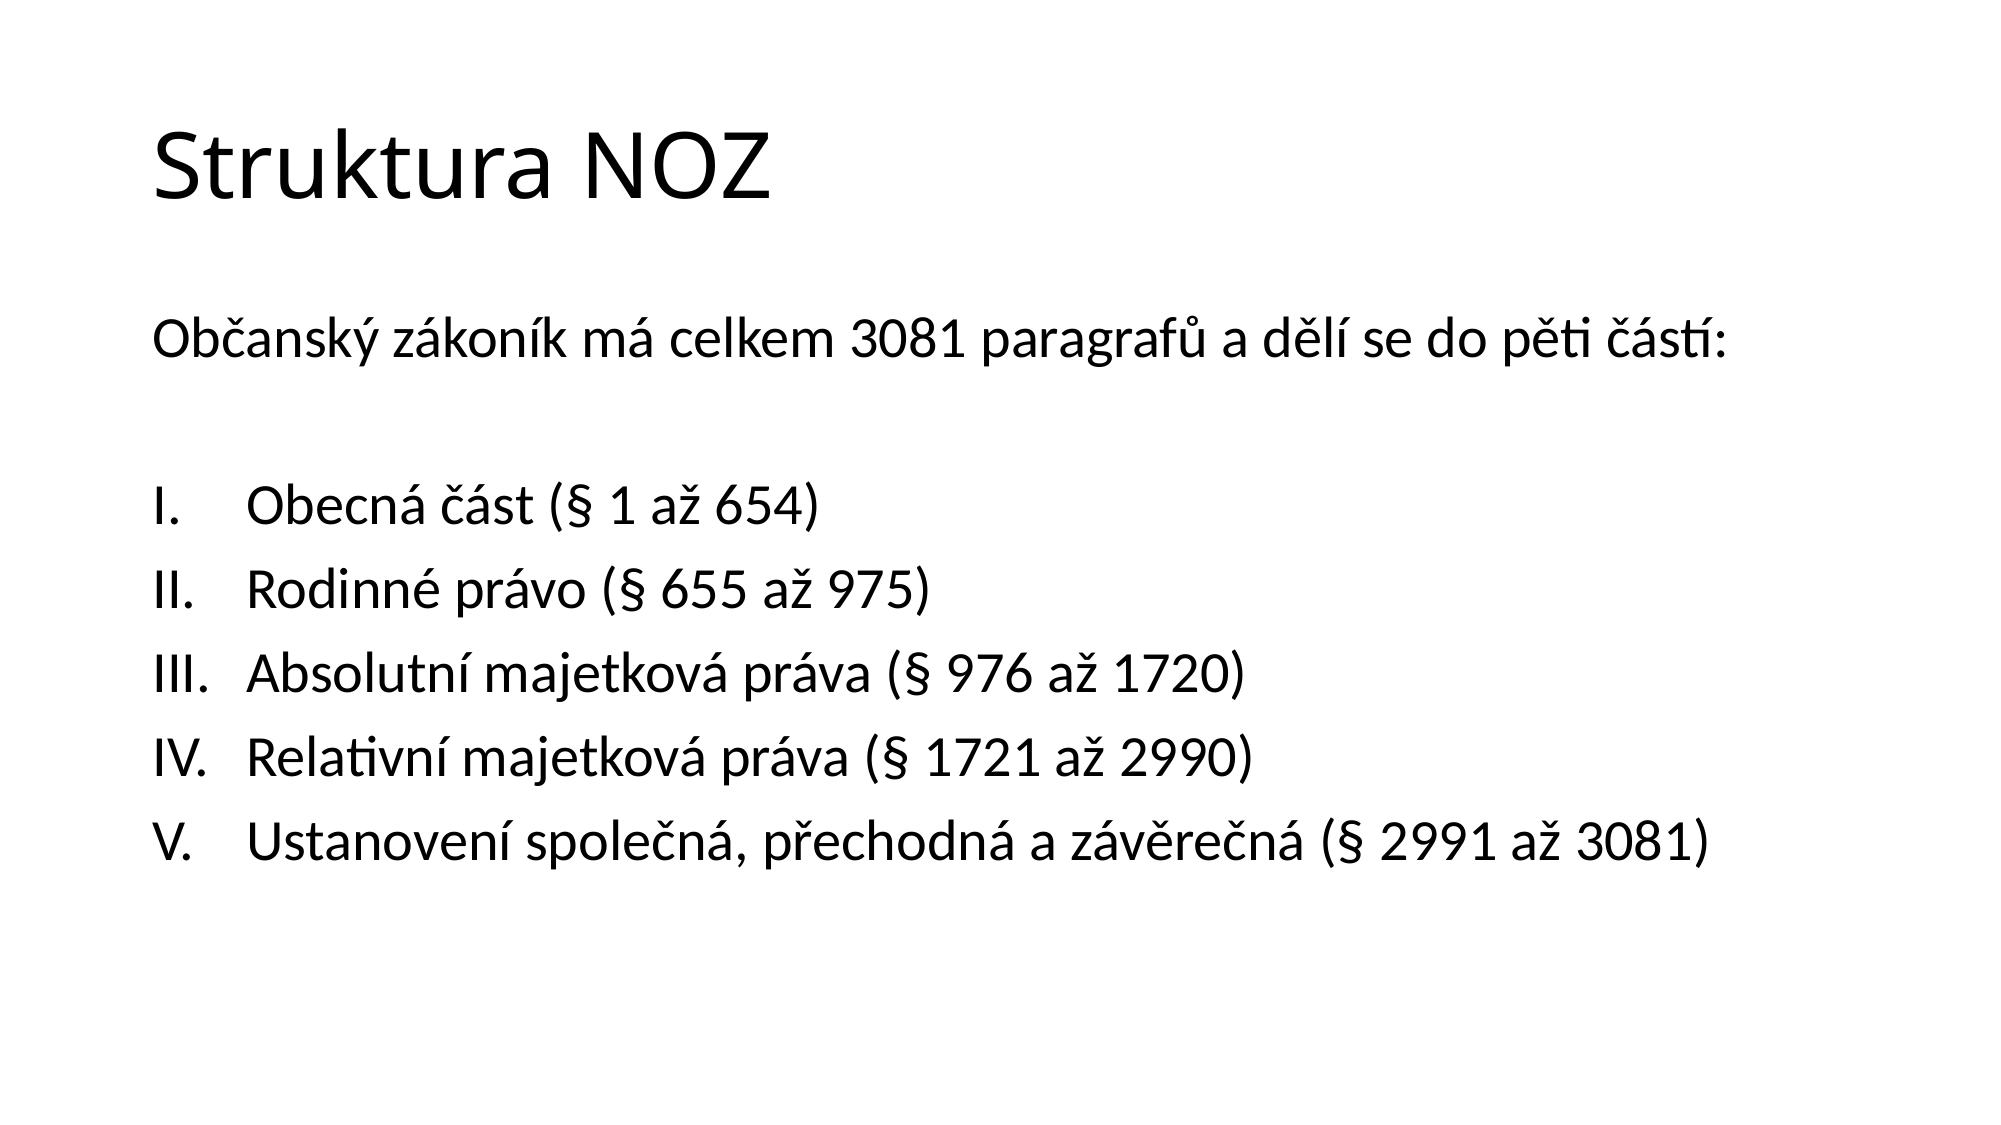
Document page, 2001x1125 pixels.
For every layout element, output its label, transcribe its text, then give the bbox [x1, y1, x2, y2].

list Občanský zákoník má celkem 3081 paragrafů a dělí se do pěti částí: Obecná část (§ 1 až 654) Rodinné právo (§ 655 až 975) Absolutní majetková práva (§ 976 až 1720) Relativní majetková práva (§ 1721 až 2990) Ustanovení společná, přechodná a závěrečná (§ 2991 až 3081) [137, 299, 1863, 1014]
title Struktura NOZ [137, 59, 1863, 278]
